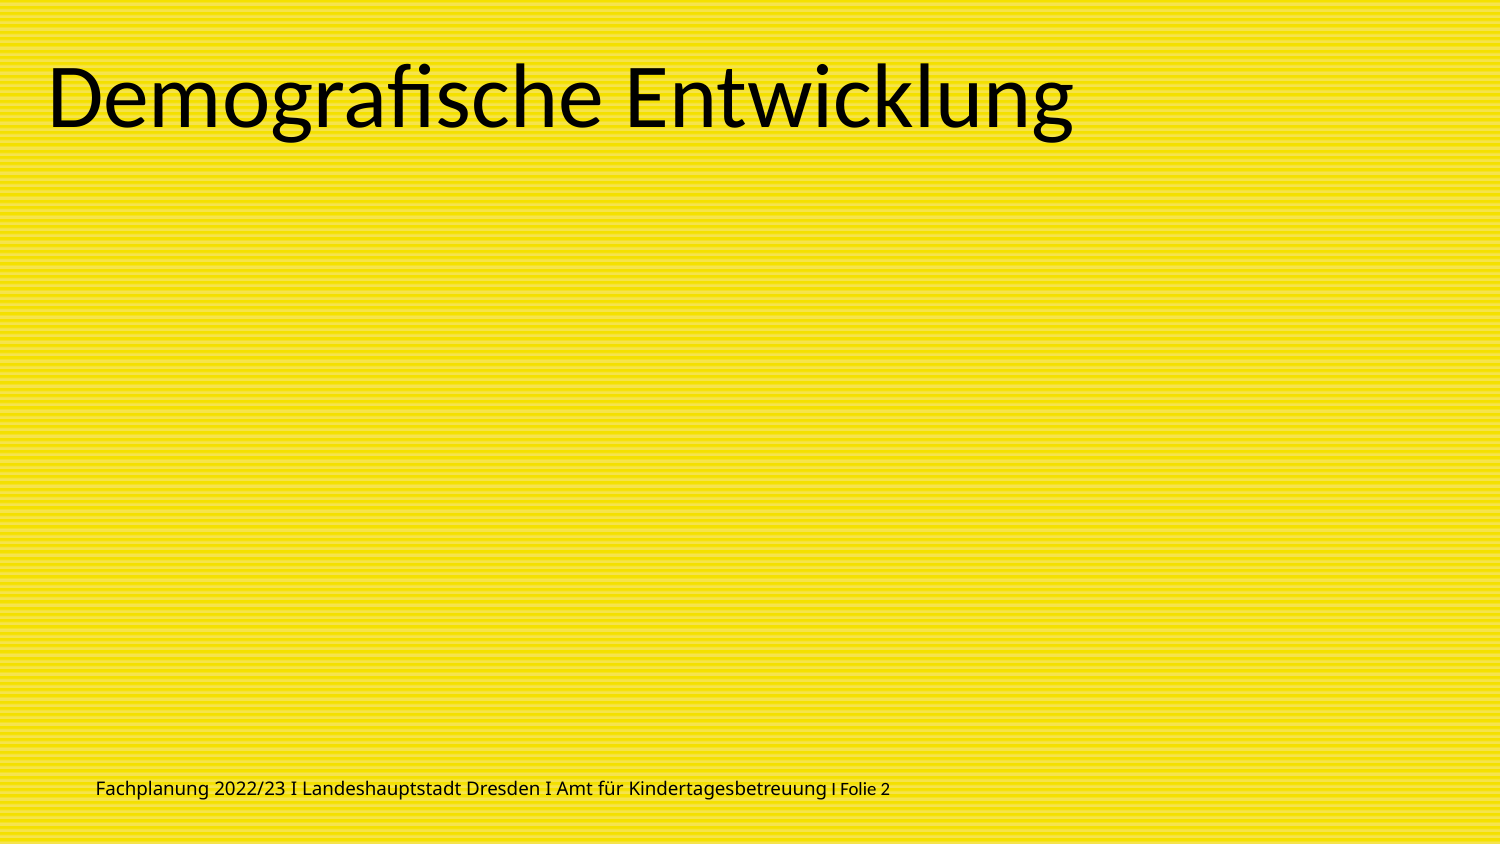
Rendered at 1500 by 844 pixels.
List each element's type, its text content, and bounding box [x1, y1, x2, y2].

text_box Demografische Entwicklung [29, 29, 1388, 384]
